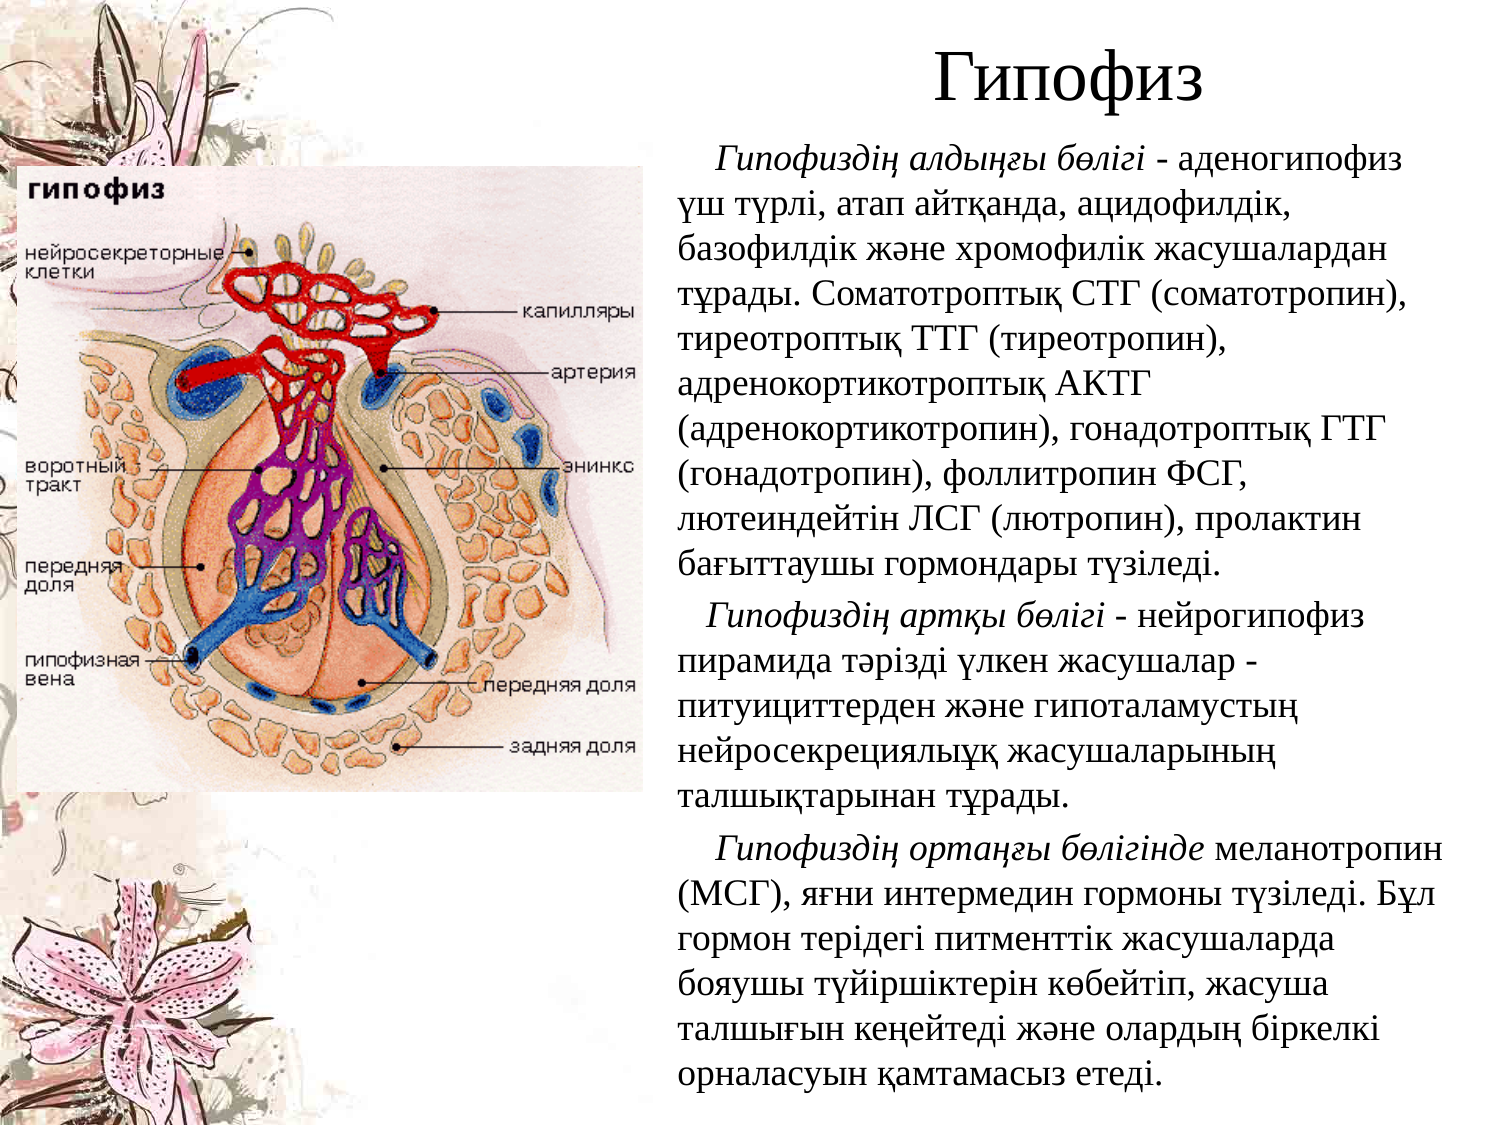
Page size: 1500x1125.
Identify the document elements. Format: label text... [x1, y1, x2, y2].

title Гипофиз [761, 19, 1376, 124]
picture [0, 0, 1500, 1125]
list Гипофиздің алдыңғы бөлігі - аденогипофиз үш түрлі, атап айтқанда, ацидофилдік, базофилдік және хромофилік жасушалардан тұрады. Соматотроптық СТГ (соматотропин), тиреотроптық ТТГ (тиреотропин), адренокортикотроптық АКТГ (адренокортикотропин), гонадотроптық ГТГ (гонадотропин), фоллитропин ФСГ, лютеиндейтін ЛСГ (лютропин), пролактин бағыттаушы гормондары түзіледі. Гипофиздің артқы бөлігі - нейрогипофиз пирамида тәрізді үлкен жасушалар - питуициттерден және гипоталамустың нейросекрециялыұқ жасушаларының талшықтарынан тұрады. Гипофиздің ортаңғы бөлігінде меланотропин (МСГ), яғни интермедин гормоны түзіледі. Бұл гормон терідегі питменттік жасушаларда бояушы түйіршіктерін көбейтіп, жасуша талшығын кеңейтеді және олардың біркелкі орналасуын қамтамасыз етеді. [662, 125, 1466, 935]
